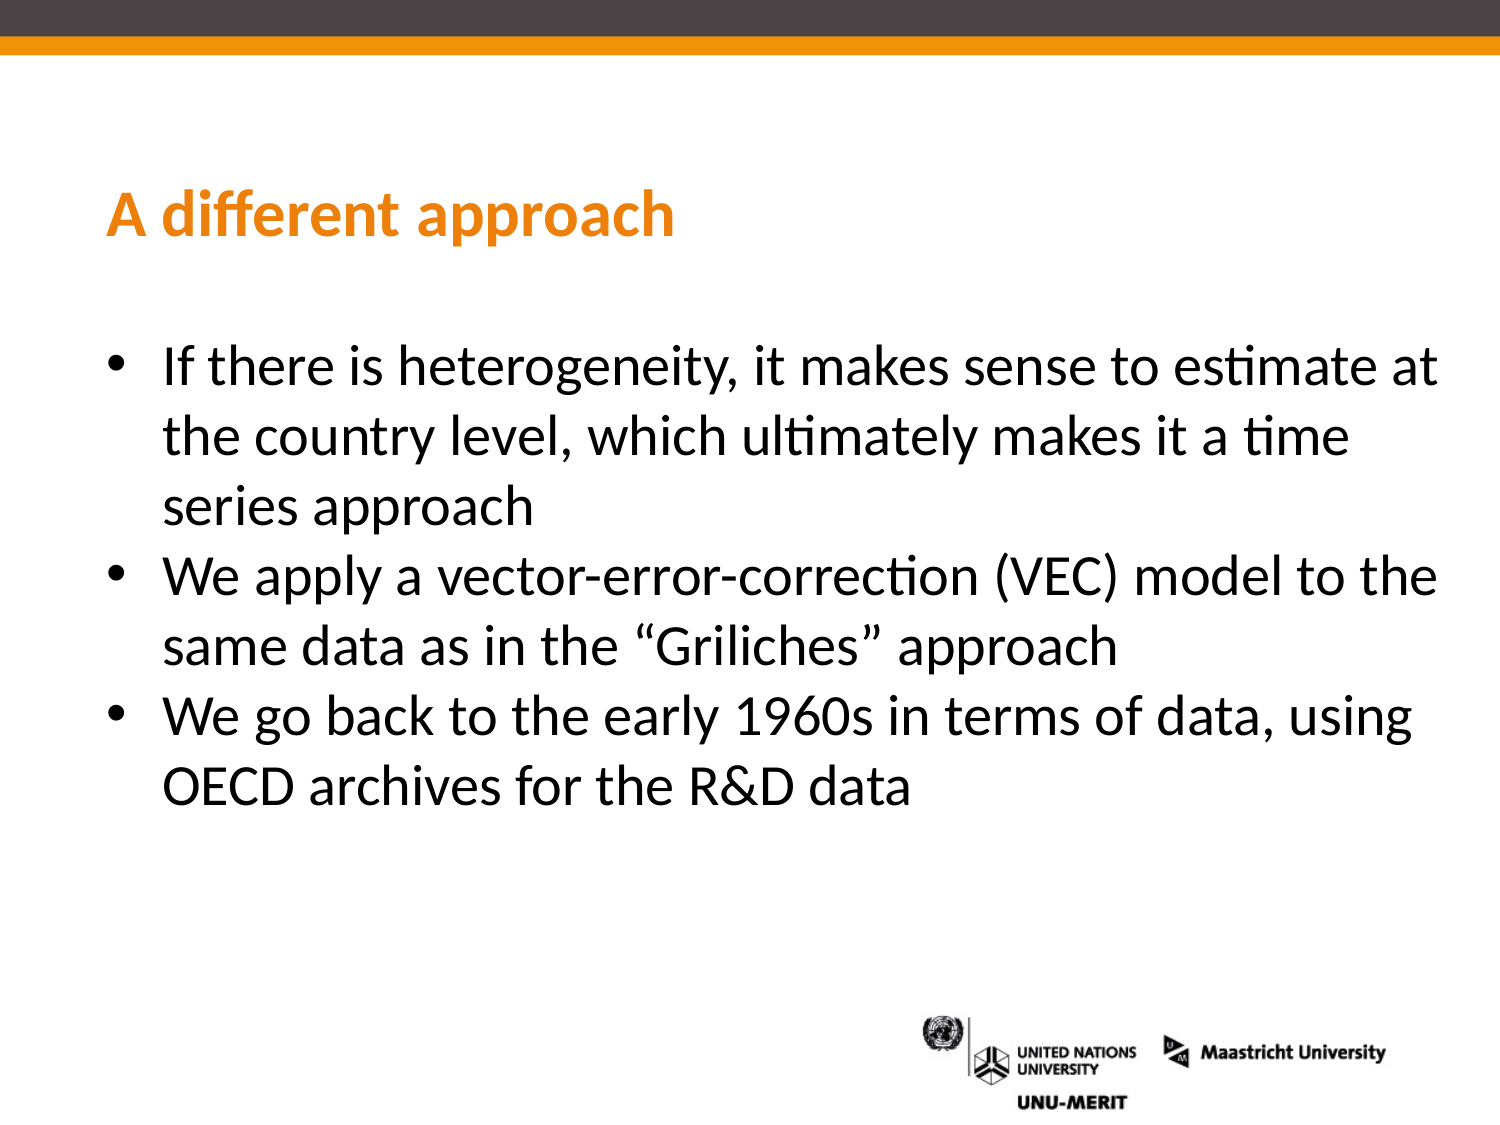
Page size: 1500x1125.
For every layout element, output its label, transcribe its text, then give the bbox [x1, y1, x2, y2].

title A different approach [105, 105, 1457, 251]
list If there is heterogeneity, it makes sense to estimate at the country level, which ultimately makes it a time series approach We apply a vector-error-correction (VEC) model to the same data as in the “Griliches” approach We go back to the early 1960s in terms of data, using OECD archives for the R&D data [105, 327, 1457, 999]
picture [0, 0, 1500, 1125]
